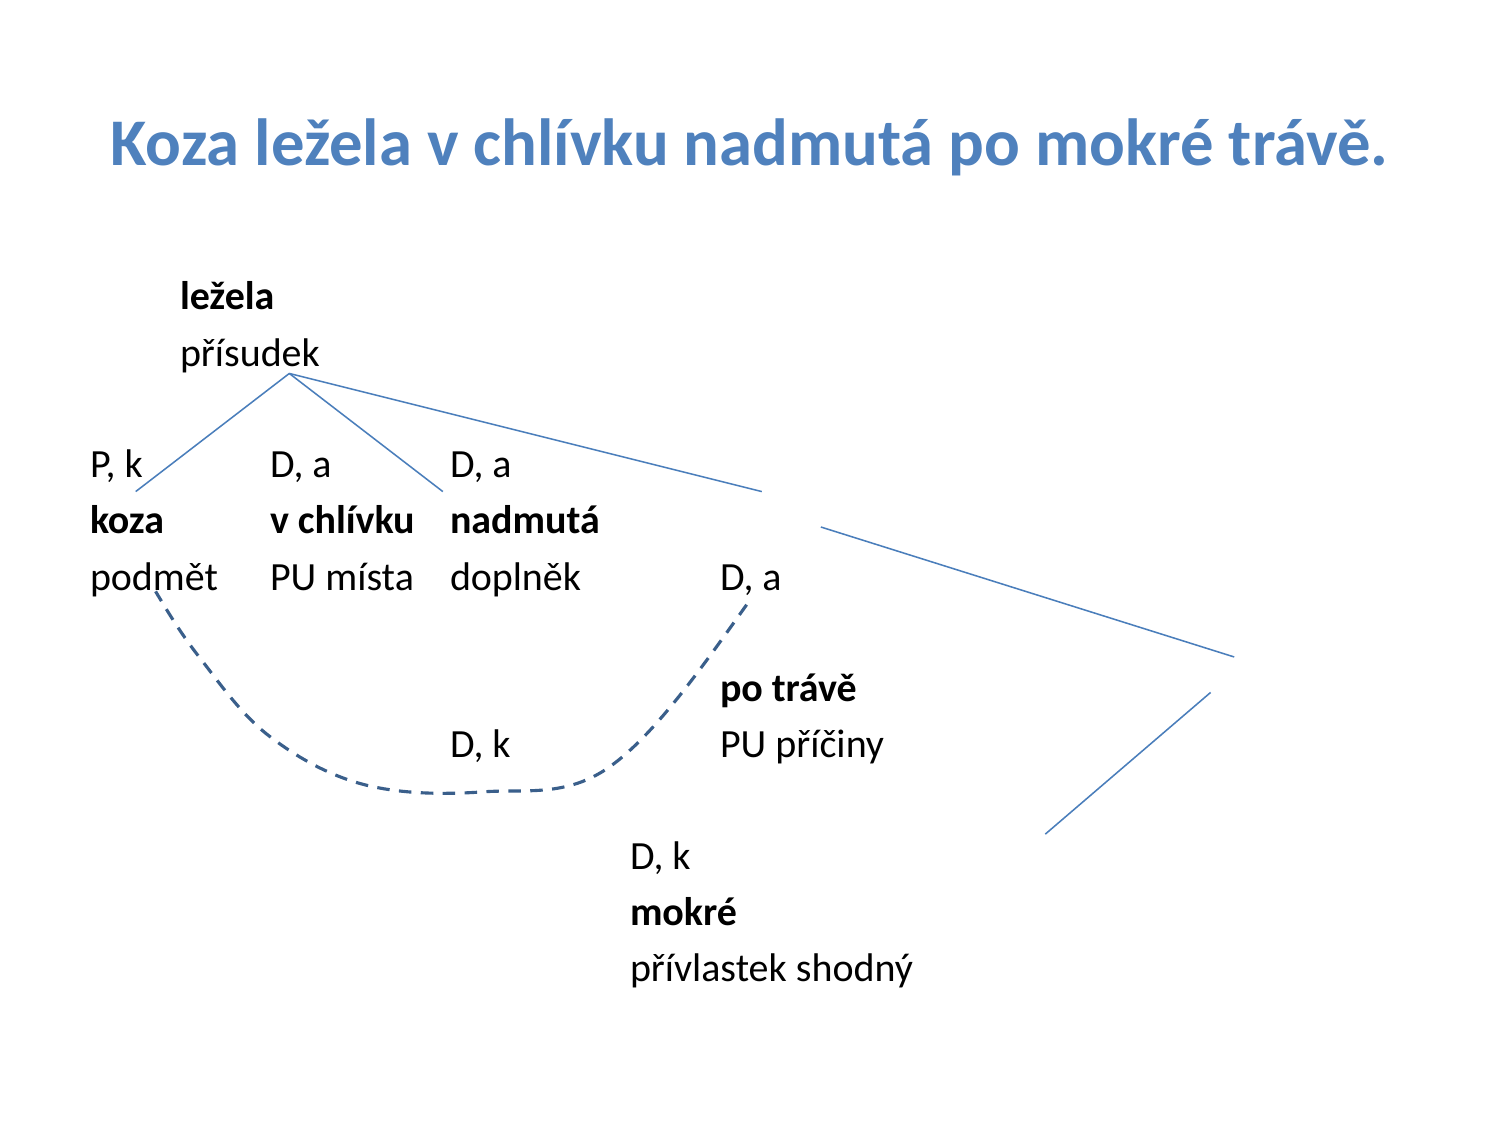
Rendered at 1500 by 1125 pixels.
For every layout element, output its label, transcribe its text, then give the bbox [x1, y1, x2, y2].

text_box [1045, 692, 1211, 835]
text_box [820, 526, 1235, 658]
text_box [135, 373, 285, 492]
list ležela přísudek P, k D, a D, a koza v chlívku nadmutá podmět PU místa doplněk D, a po trávě D, k PU příčiny D, k mokré přívlastek shodný [75, 262, 1425, 1005]
title Koza ležela v chlívku nadmutá po mokré trávě. [75, 45, 1425, 233]
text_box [289, 373, 763, 492]
text_box [155, 591, 749, 796]
